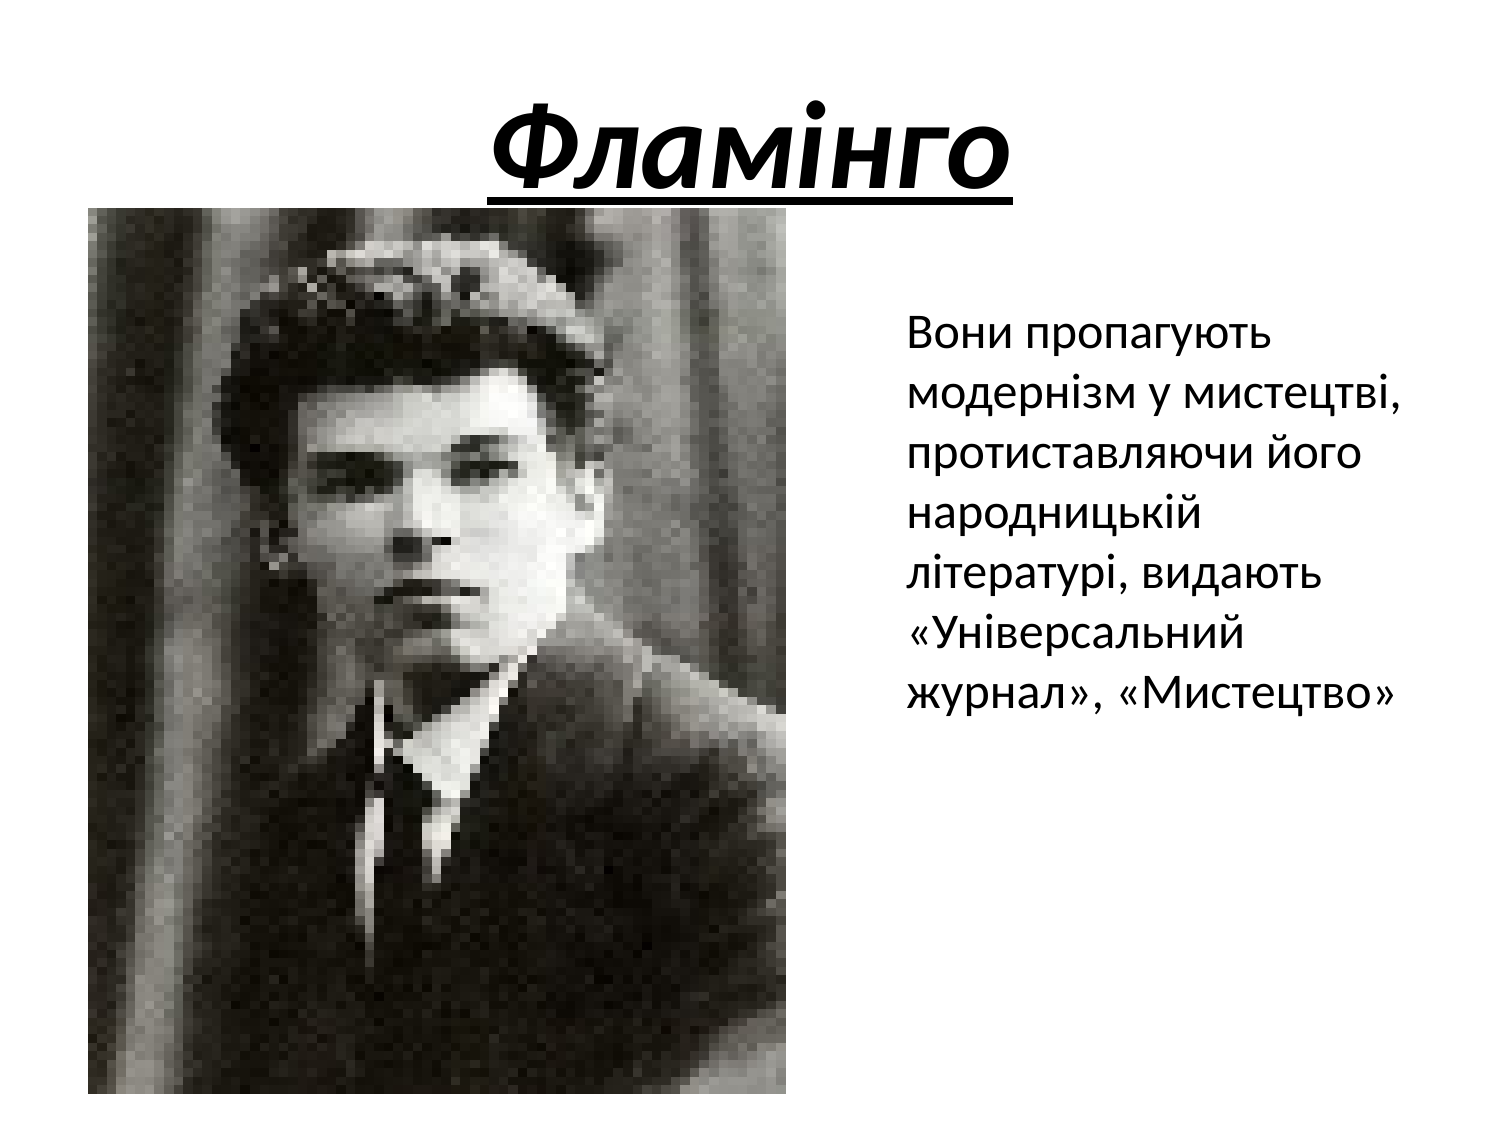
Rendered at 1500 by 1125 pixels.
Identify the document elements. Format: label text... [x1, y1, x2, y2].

text_box Вони пропагують модернізм у мистецтві, протиставляючи його народницькій літературі, видають «Універсальний журнал», «Мистецтво» [891, 290, 1436, 726]
title Фламінго [75, 45, 1425, 233]
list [88, 207, 786, 1095]
